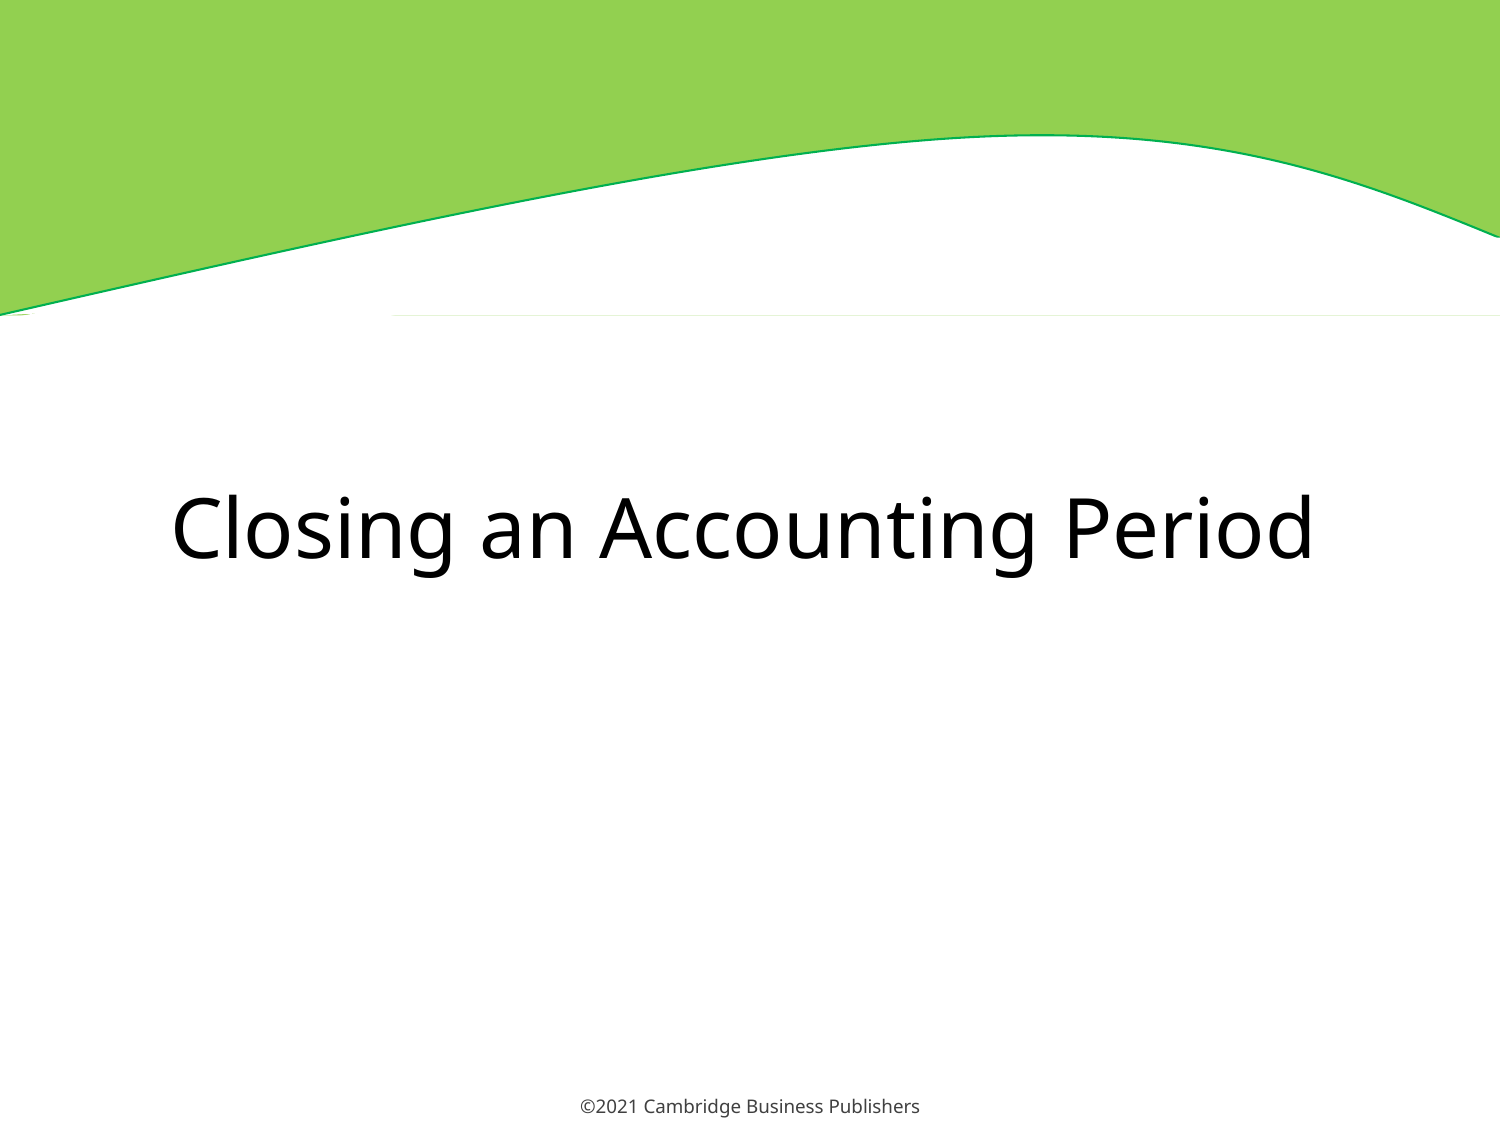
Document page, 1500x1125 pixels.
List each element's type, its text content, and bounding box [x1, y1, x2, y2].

title Closing an Accounting Period [62, 437, 1425, 625]
footer ©2021 Cambridge Business Publishers [426, 1080, 1074, 1125]
